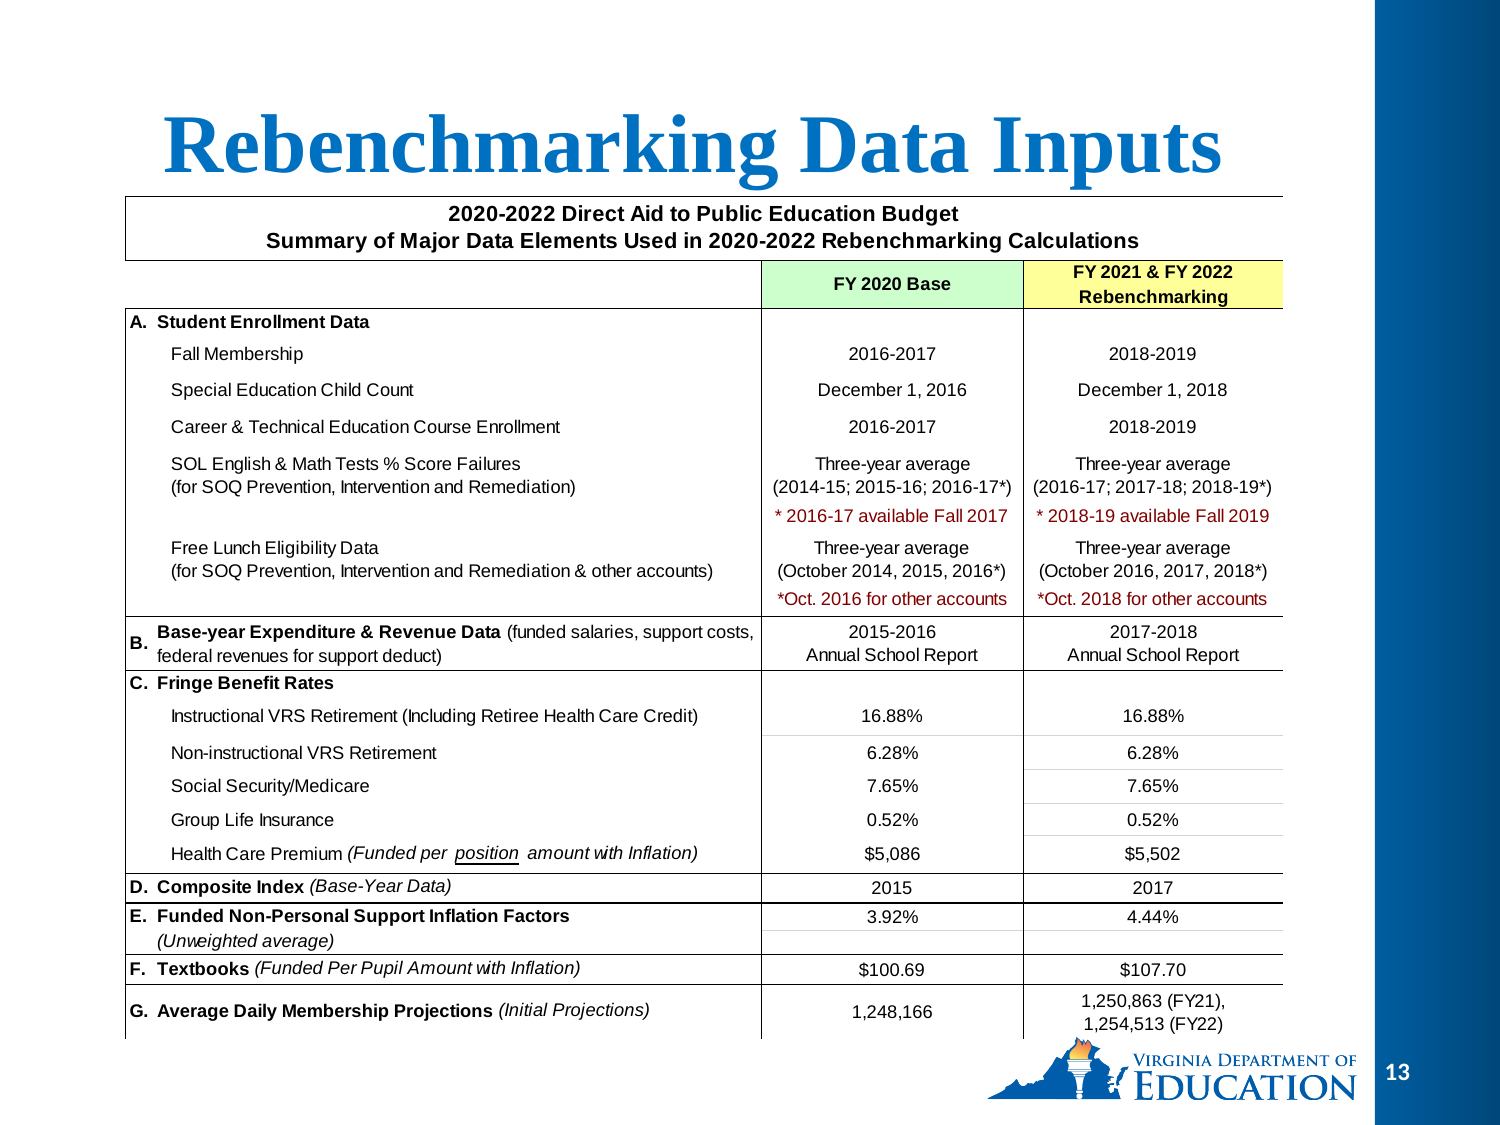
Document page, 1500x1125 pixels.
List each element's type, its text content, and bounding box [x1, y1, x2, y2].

slide_number 13 [1362, 1040, 1425, 1100]
picture [124, 195, 1357, 1100]
title Rebenchmarking Data Inputs [75, 45, 1313, 233]
